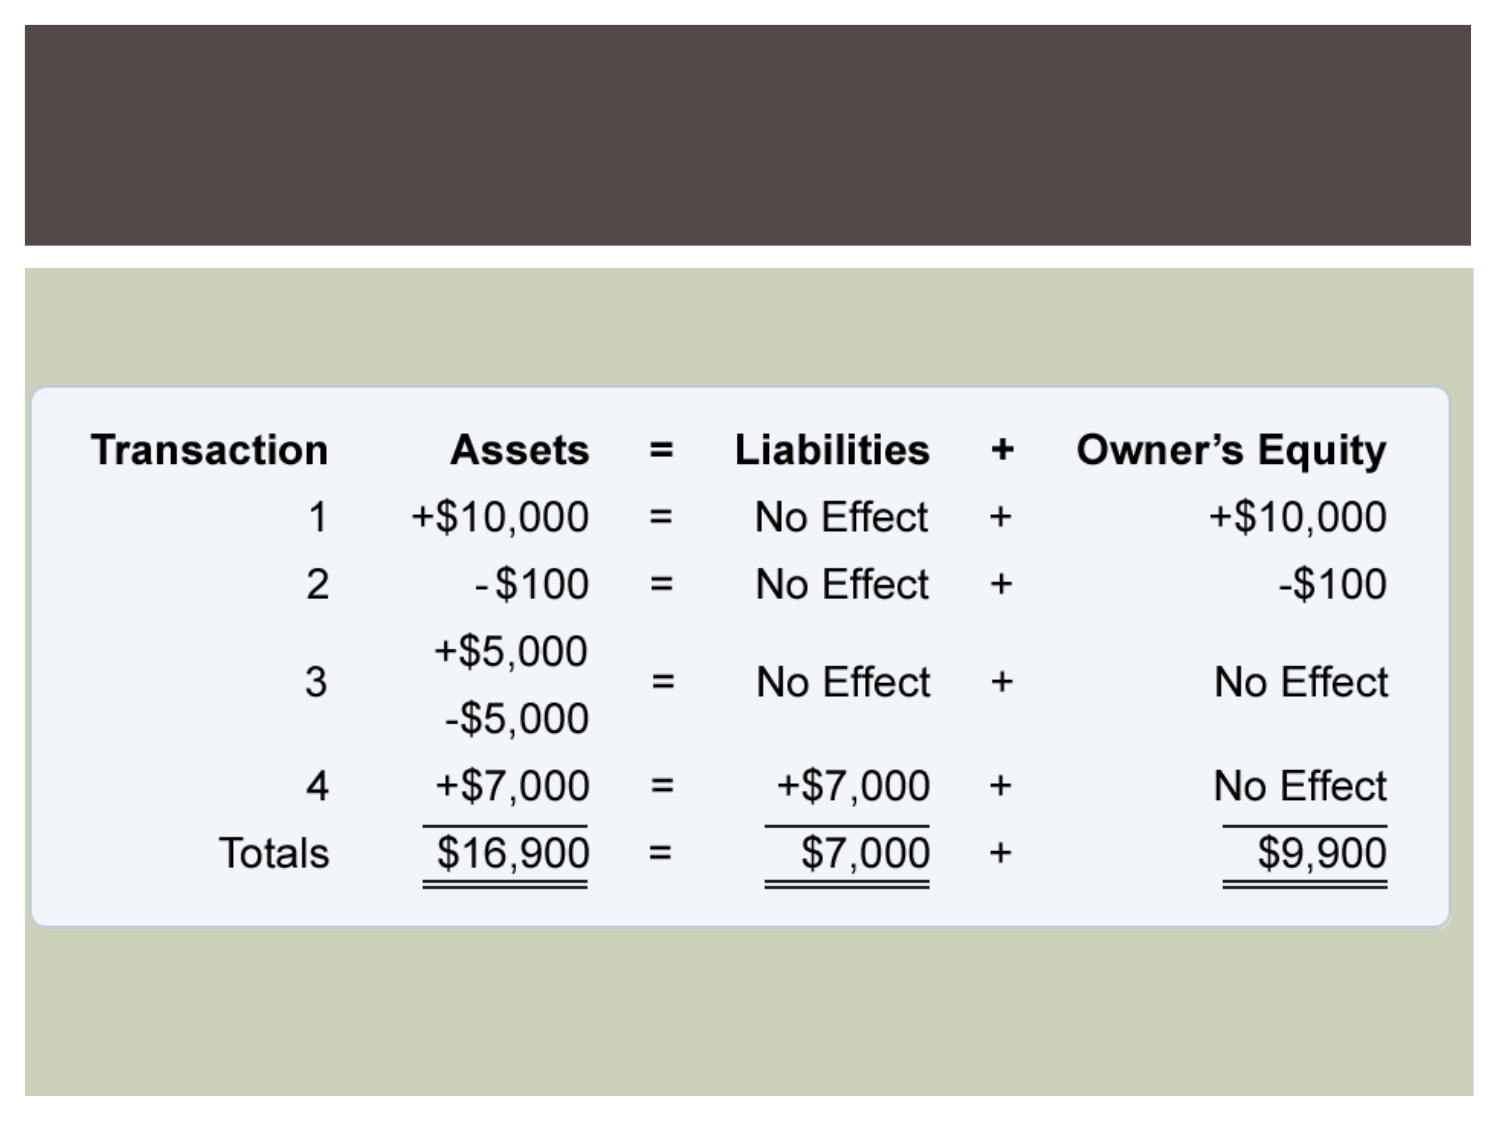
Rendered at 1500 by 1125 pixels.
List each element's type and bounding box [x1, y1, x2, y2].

picture [29, 385, 1453, 929]
